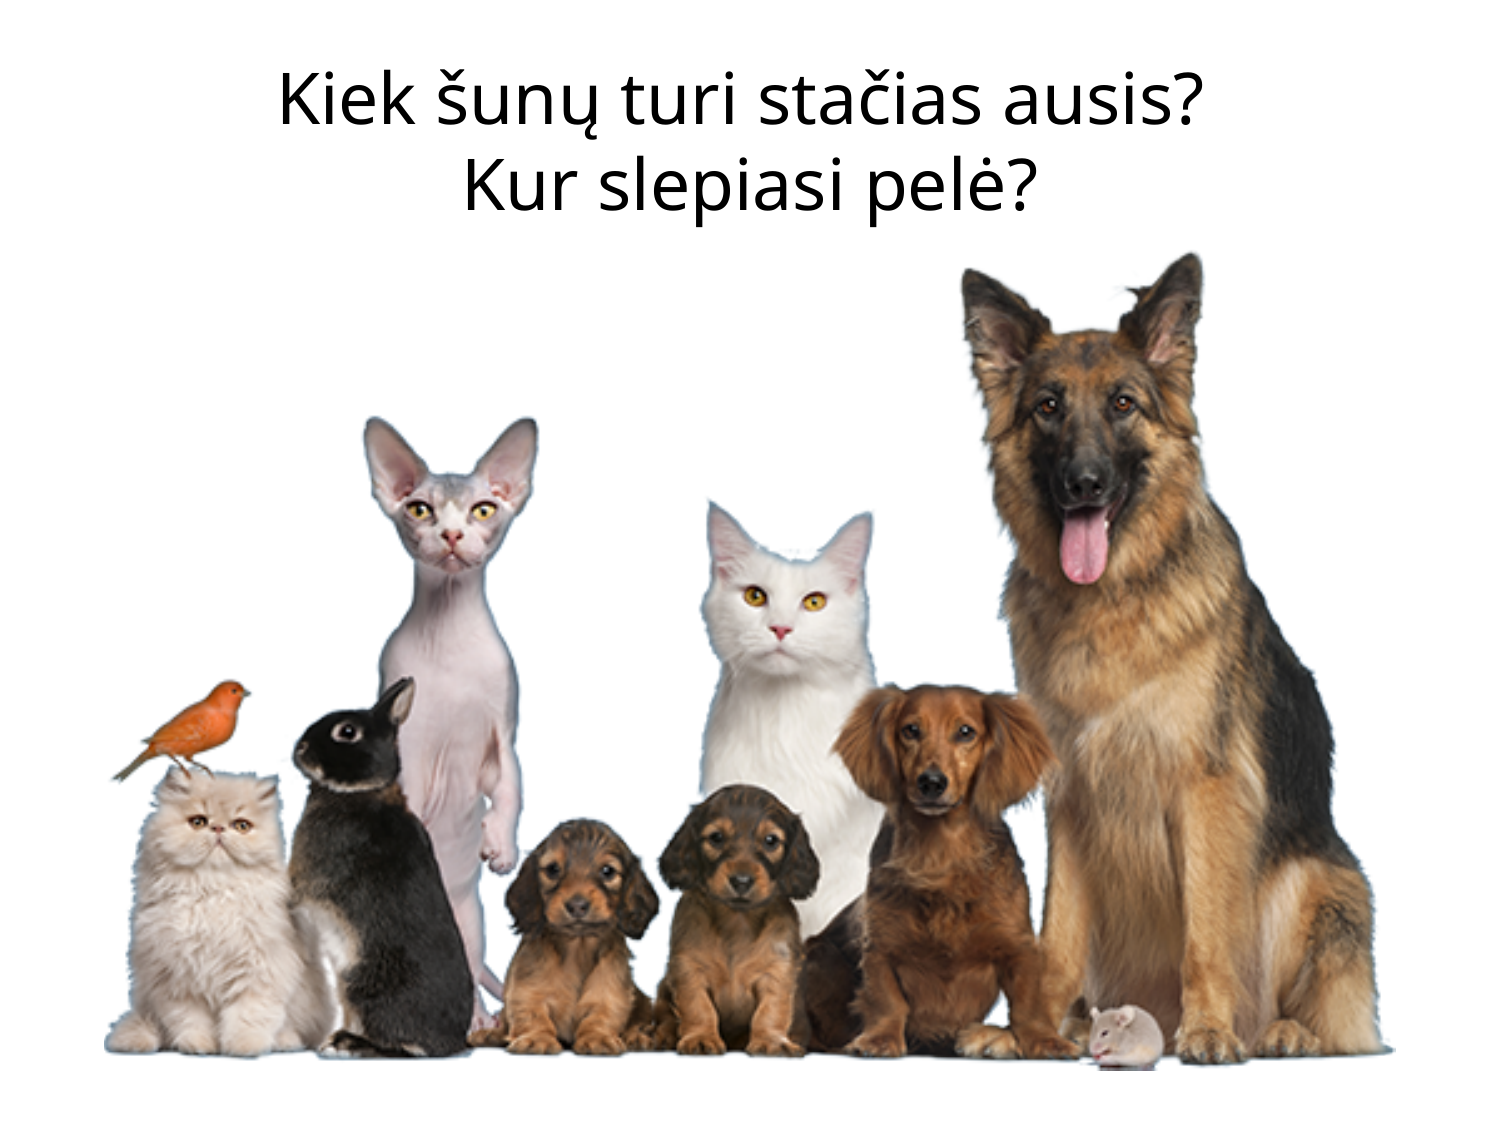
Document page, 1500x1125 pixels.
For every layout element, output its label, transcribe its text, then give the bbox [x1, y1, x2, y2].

picture [104, 249, 1396, 1071]
title Kiek šunų turi stačias ausis? Kur slepiasi pelė? [75, 45, 1425, 233]
